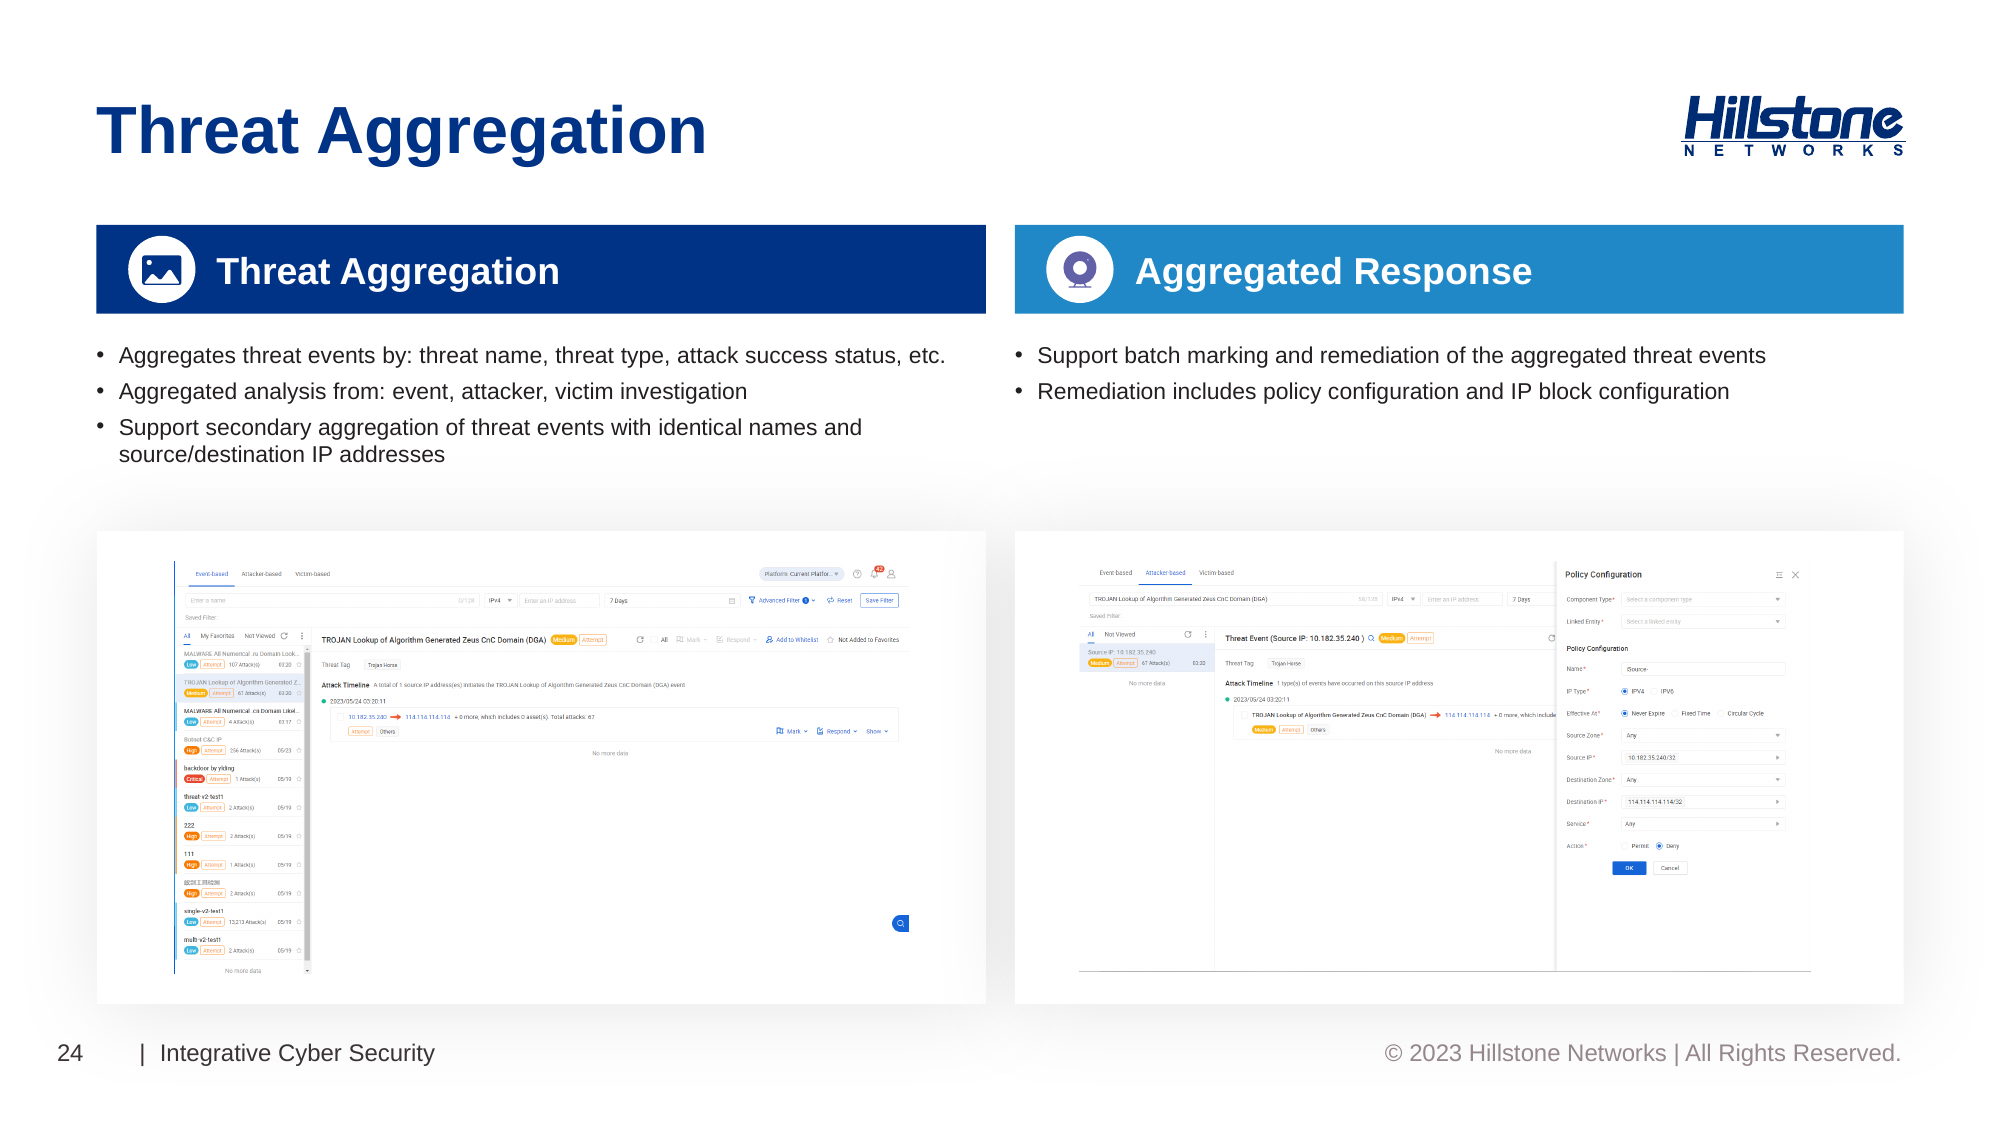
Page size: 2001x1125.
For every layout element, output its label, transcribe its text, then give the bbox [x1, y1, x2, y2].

text_box [96, 530, 987, 1005]
text_box Support batch marking and remediation of the aggregated threat events Remediation includes policy configuration and IP block configuration [1014, 340, 1858, 405]
title Threat Aggregation [96, 95, 1655, 224]
text_box [1014, 530, 1905, 1005]
picture [1079, 561, 1811, 972]
text_box Aggregates threat events by: threat name, threat type, attack success status, etc. Aggregated analysis from: event, attacker, victim investigation Support secondary aggregation of threat events with identical names and source/destination IP addresses [96, 340, 986, 468]
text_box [96, 224, 1904, 314]
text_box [174, 561, 909, 974]
